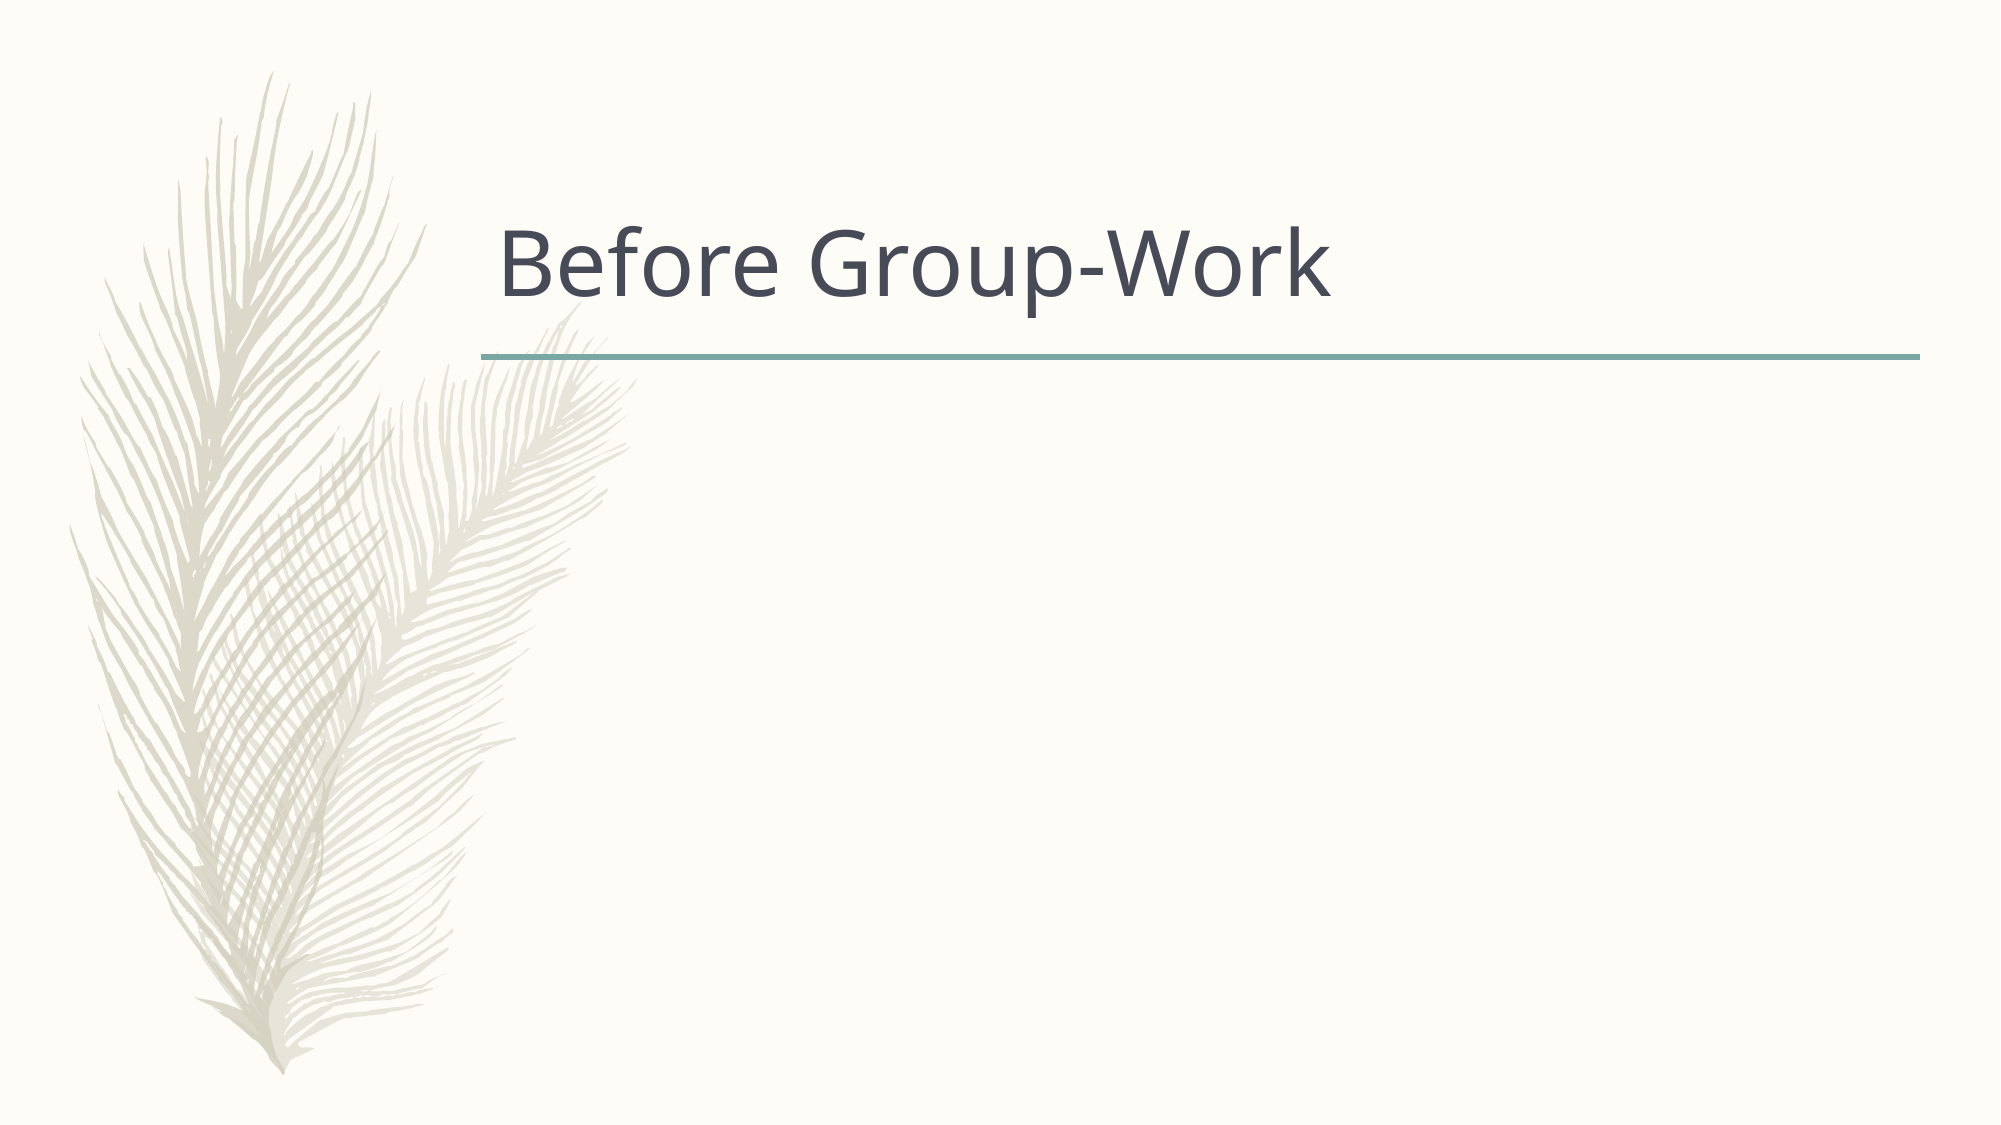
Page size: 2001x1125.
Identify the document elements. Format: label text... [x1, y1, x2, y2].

title Before Group-Work [481, 93, 1920, 350]
